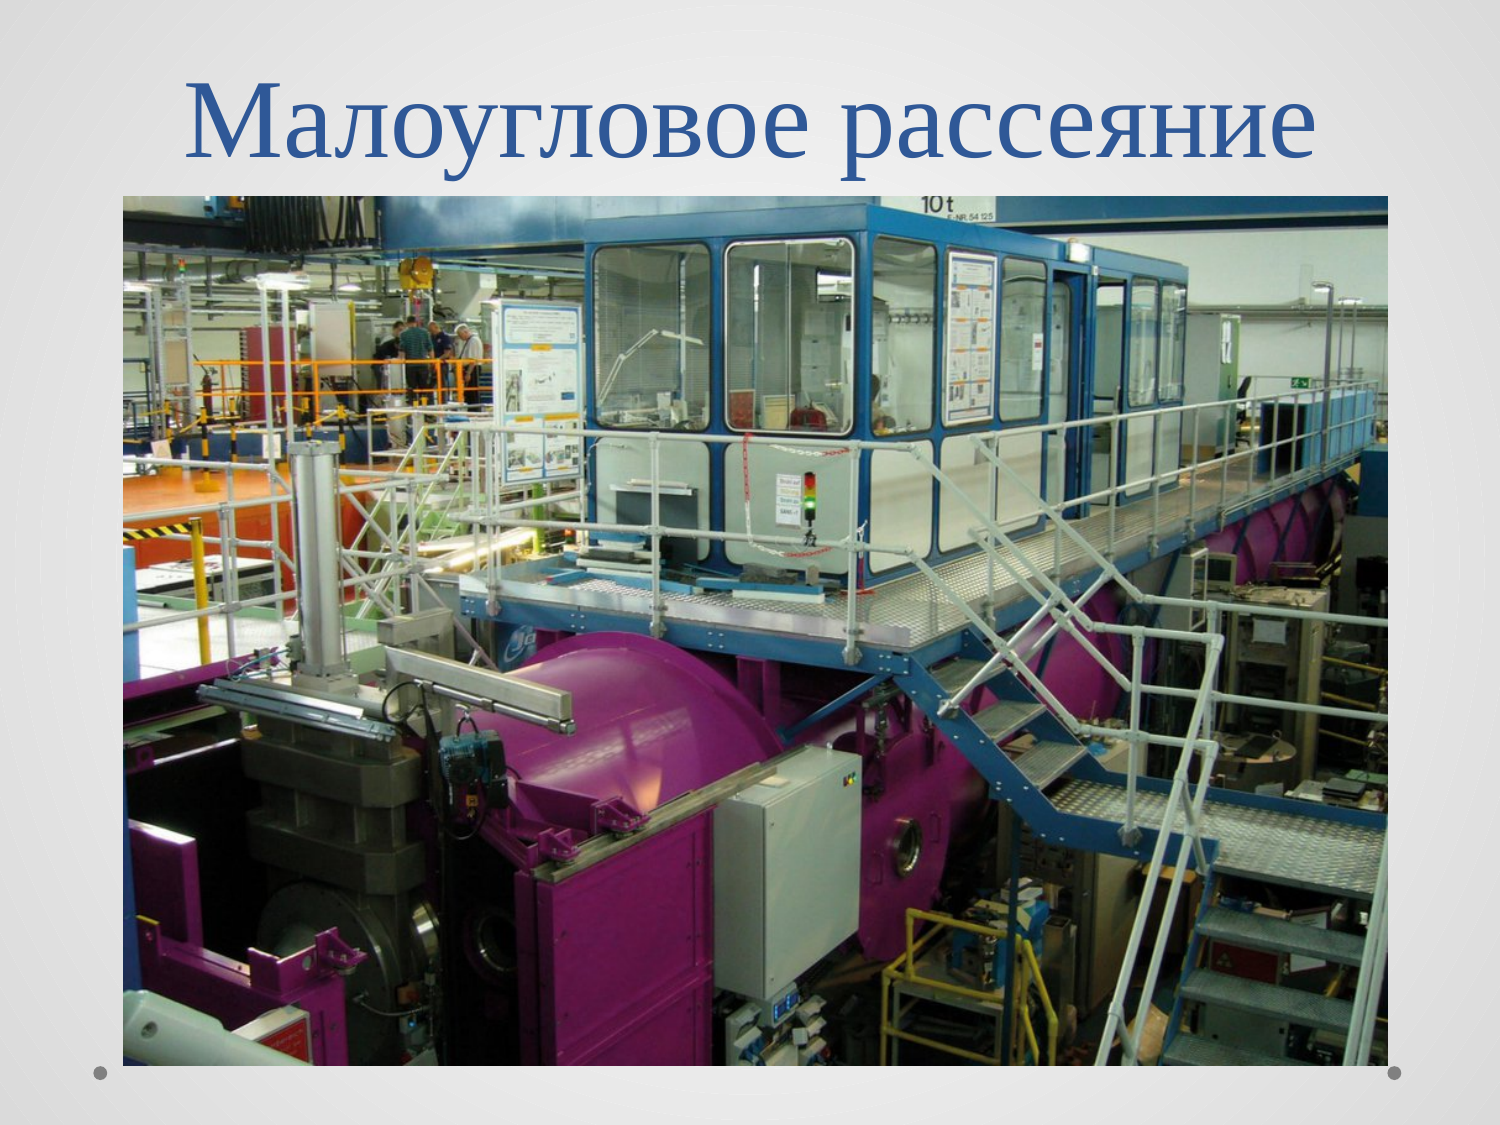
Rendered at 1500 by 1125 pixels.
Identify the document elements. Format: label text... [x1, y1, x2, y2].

picture [123, 195, 1389, 1066]
title Малоугловое рассеяние [76, 0, 1427, 188]
